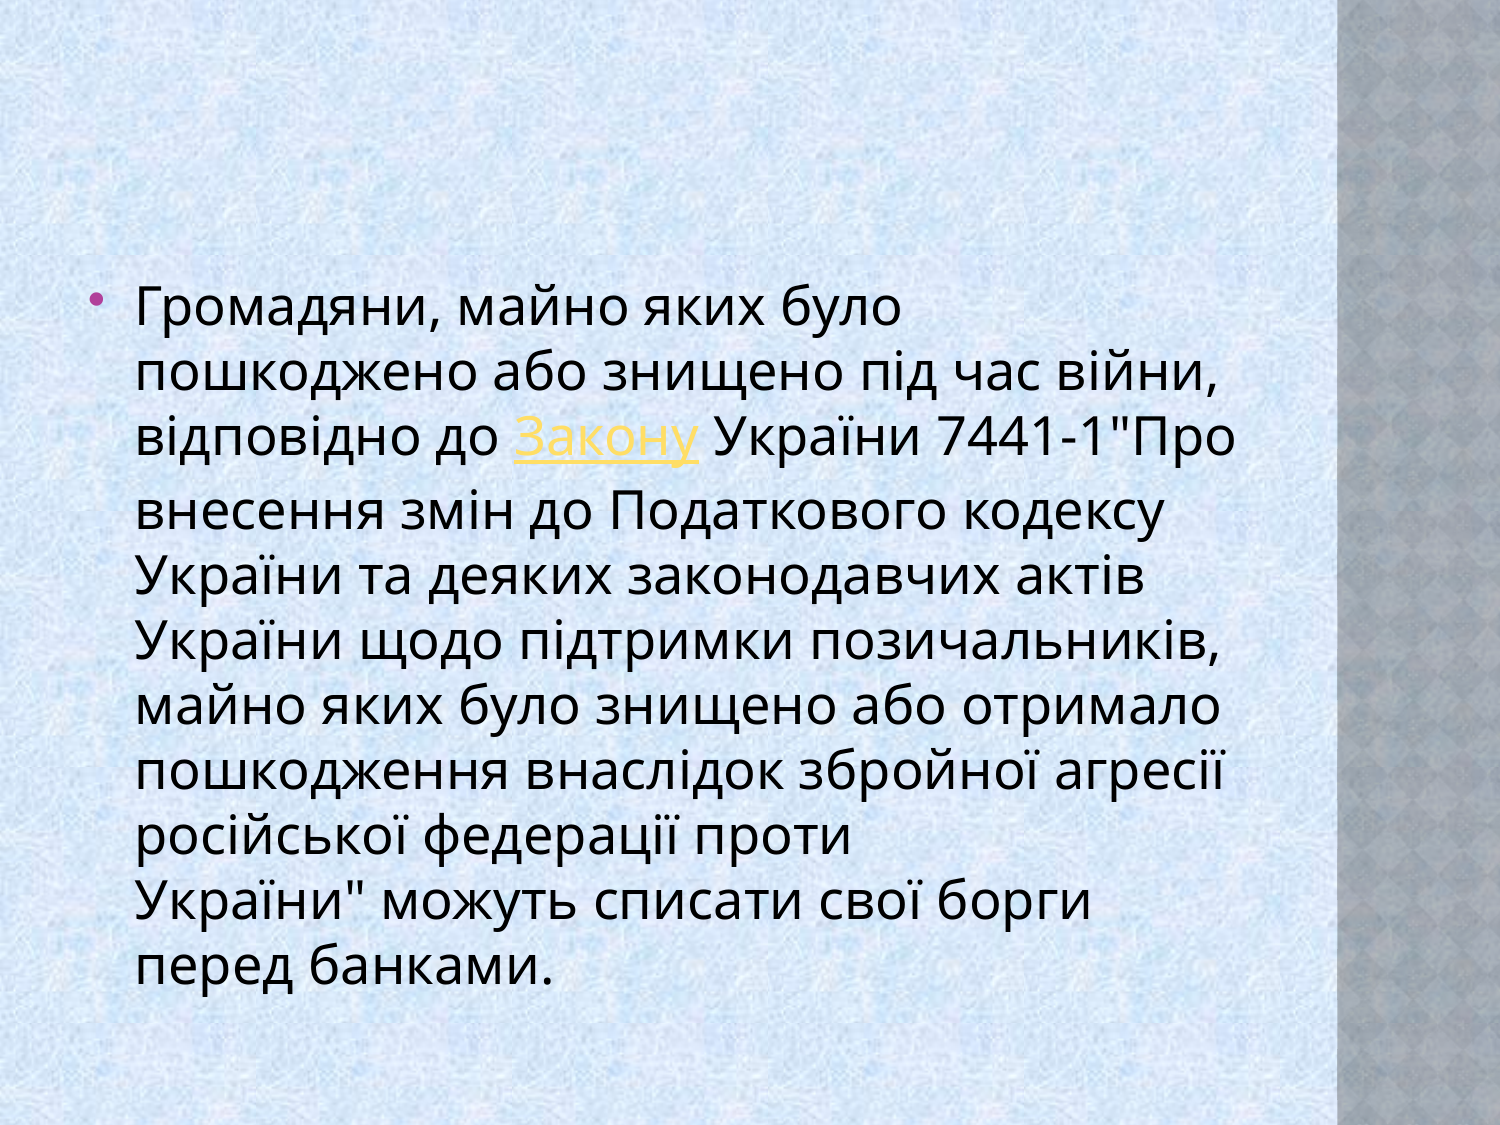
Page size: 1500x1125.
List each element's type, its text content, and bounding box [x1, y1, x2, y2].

list Громадяни, майно яких було пошкоджено або знищено під час війни, відповідно до Закону України 7441-1"Про внесення змін до Податкового кодексу України та деяких законодавчих актів України щодо підтримки позичальників, майно яких було знищено або отримало пошкодження внаслідок збройної агресії російської федерації проти України" можуть списати свої борги перед банками. [75, 264, 1263, 1059]
picture [0, 0, 1500, 1125]
